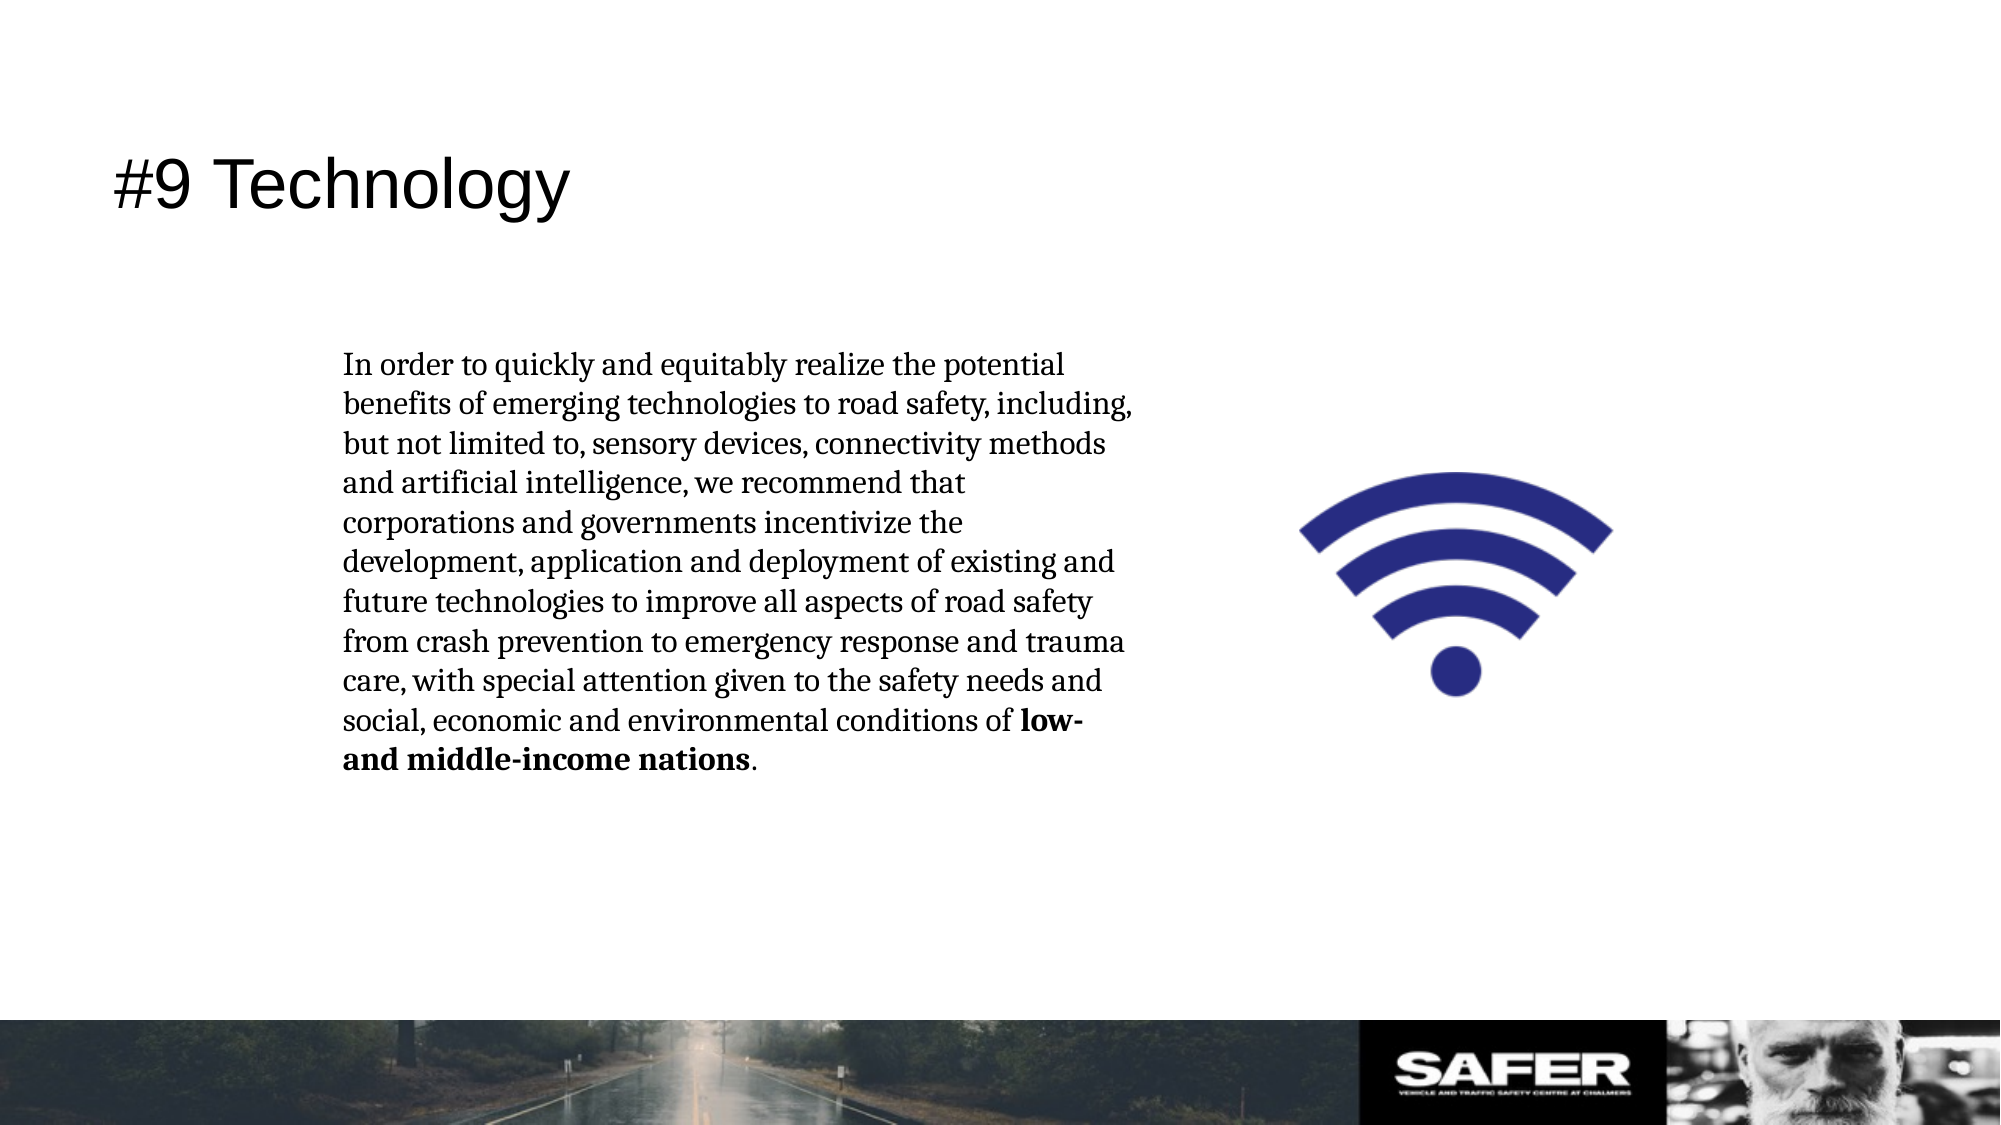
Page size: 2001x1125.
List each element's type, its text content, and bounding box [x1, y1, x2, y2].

picture [1299, 471, 1616, 698]
picture [0, 1020, 2000, 1125]
title #9 Technology [99, 42, 1900, 231]
list In order to quickly and equitably realize the potential benefits of emerging technologies to road safety, including, but not limited to, sensory devices, connectivity methods and artificial intelligence, we recommend that corporations and governments incentivize the development, application and deployment of existing and future technologies to improve all aspects of road safety from crash prevention to emergency response and trauma care, with special attention given to the safety needs and social, economic and environmental conditions of low- and middle-income nations. [328, 334, 1158, 1060]
